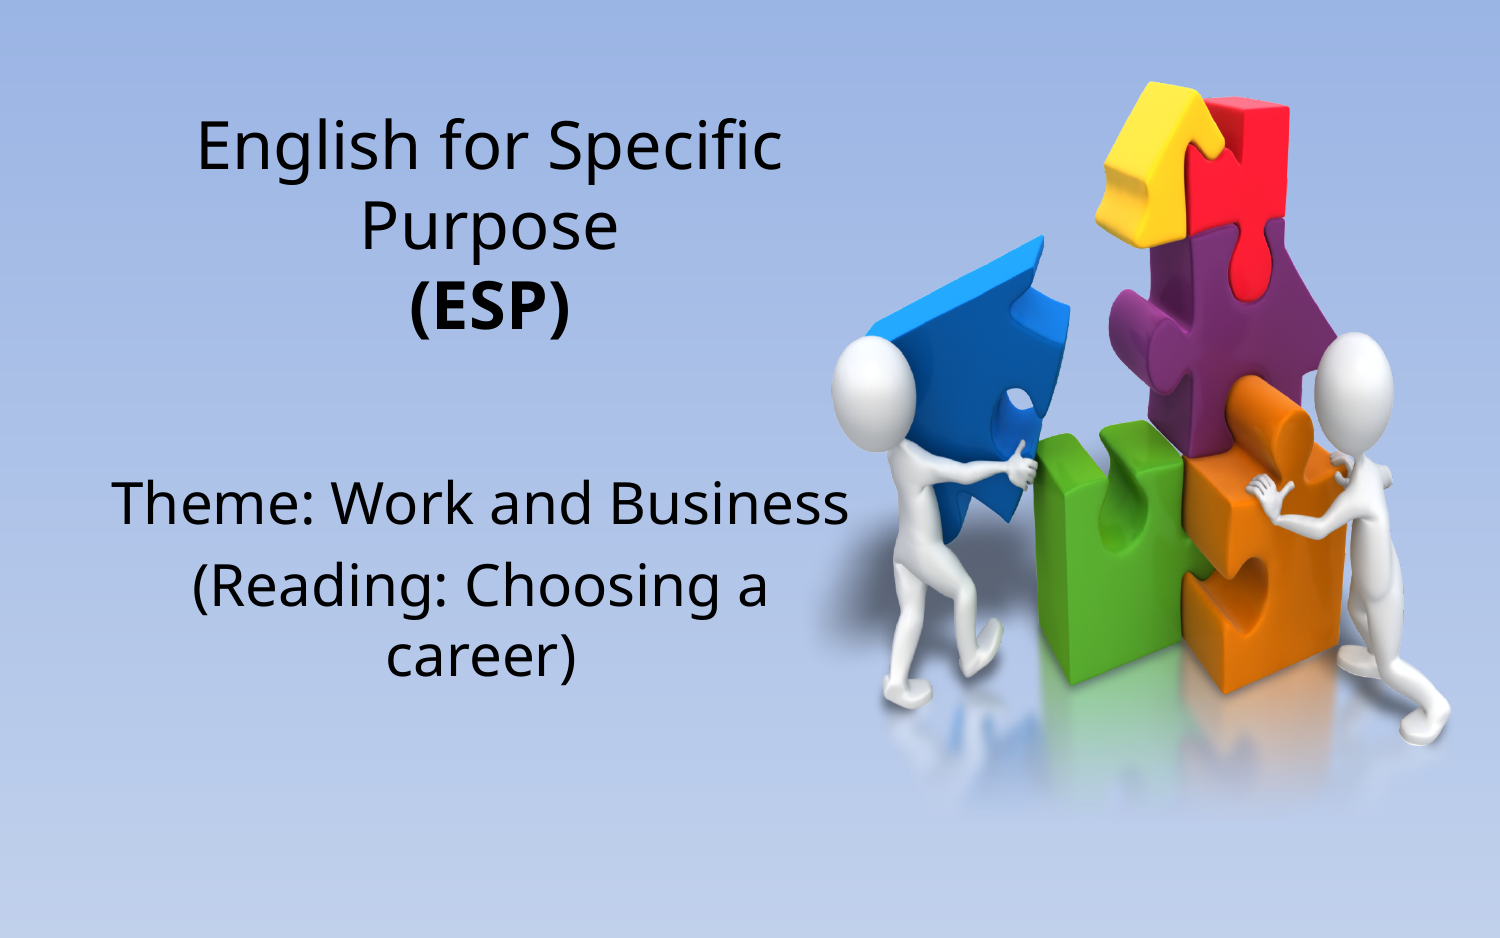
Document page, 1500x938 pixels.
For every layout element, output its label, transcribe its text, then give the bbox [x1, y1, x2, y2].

subtitle Theme: Work and Business (Reading: Choosing a career) [87, 458, 791, 771]
picture [796, 64, 1474, 824]
title English for Specific Purpose (ESP) [112, 75, 791, 371]
